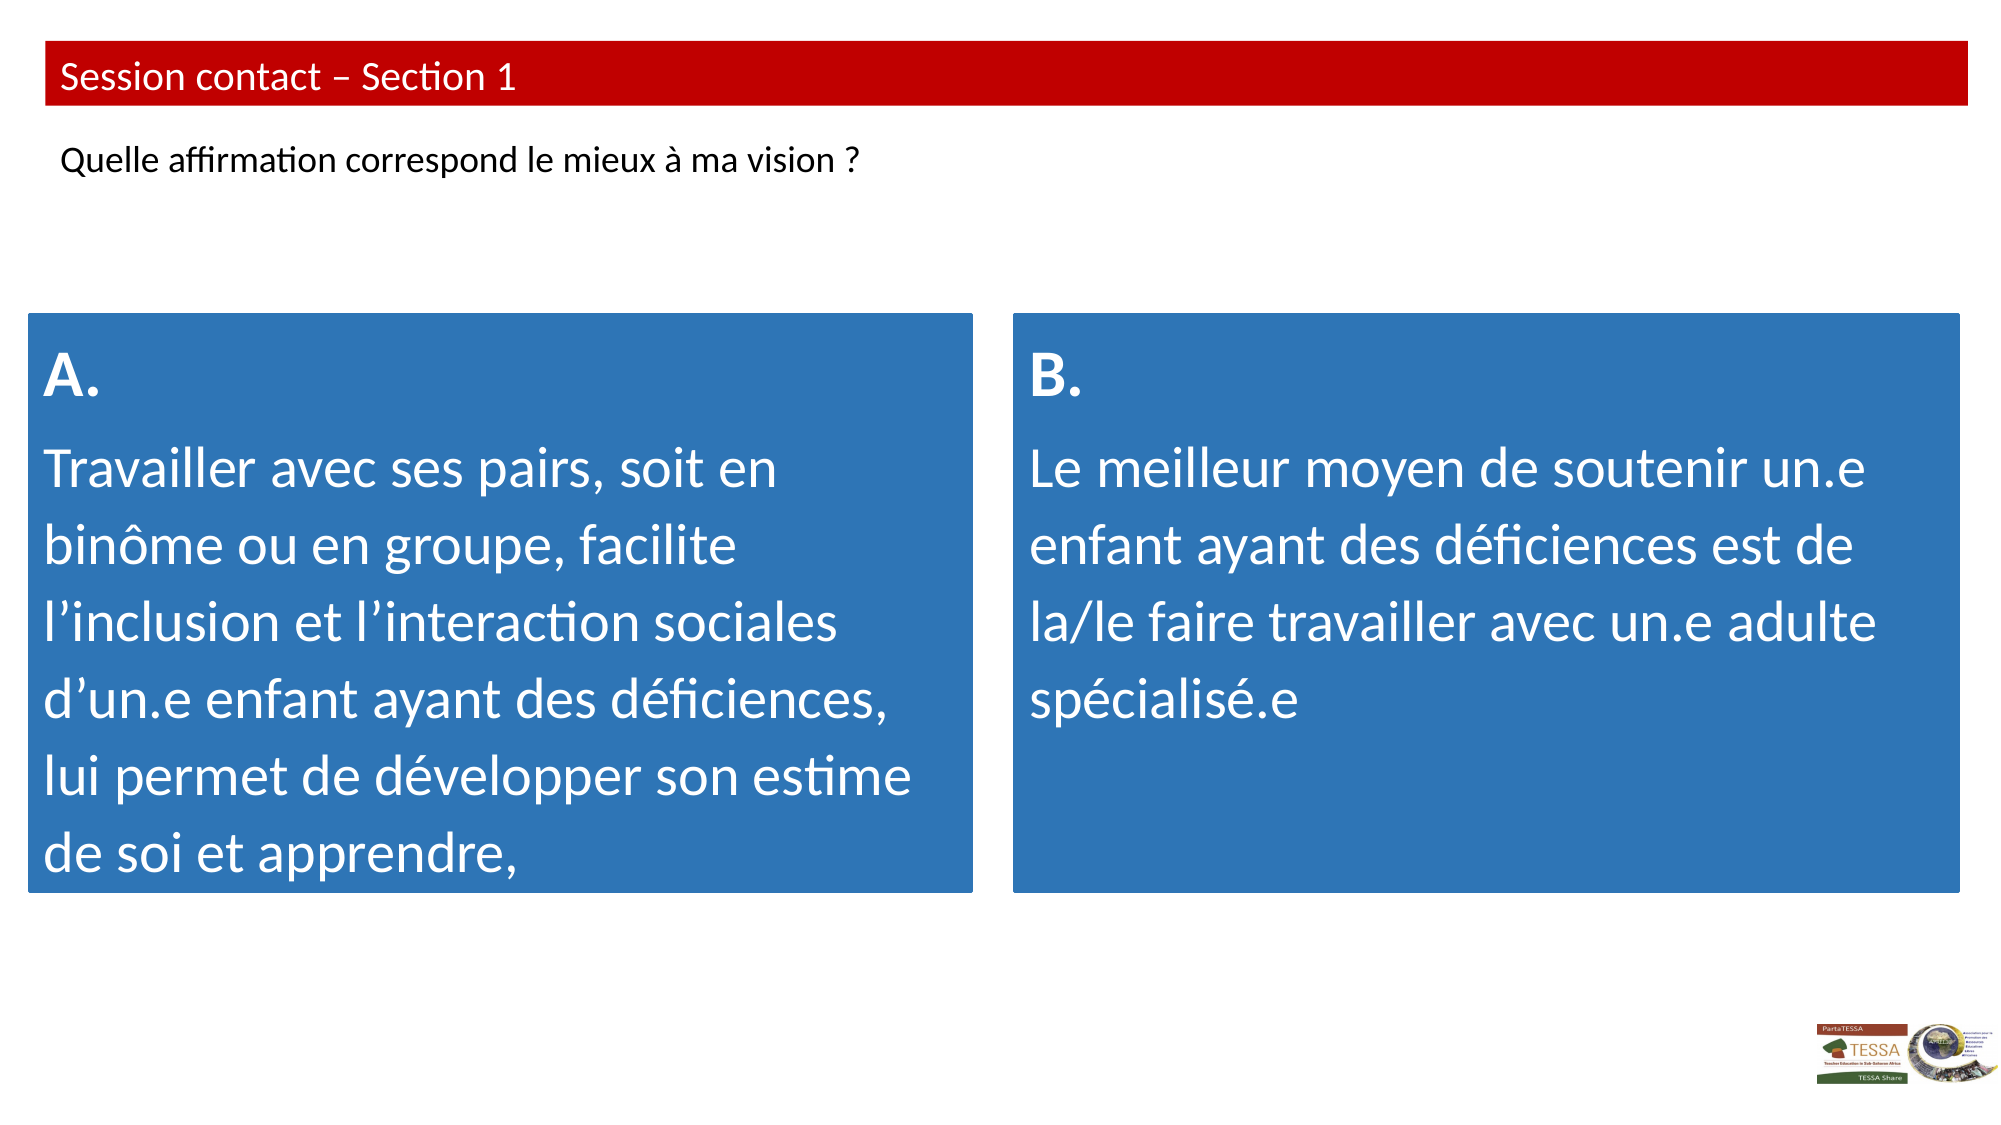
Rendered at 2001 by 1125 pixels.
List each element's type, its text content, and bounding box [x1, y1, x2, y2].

text_box B. Le meilleur moyen de soutenir un.e enfant ayant des déficiences est de la/le faire travailler avec un.e adulte spécialisé.e [1014, 314, 1959, 892]
picture [1817, 1024, 1998, 1084]
text_box Session contact – Section 1 [45, 40, 1968, 106]
text_box Quelle affirmation correspond le mieux à ma vision ? [45, 127, 1960, 187]
text_box A. Travailler avec ses pairs, soit en binôme ou en groupe, facilite l’inclusion et l’interaction sociales d’un.e enfant ayant des déficiences, lui permet de développer son estime de soi et apprendre, [29, 314, 972, 892]
